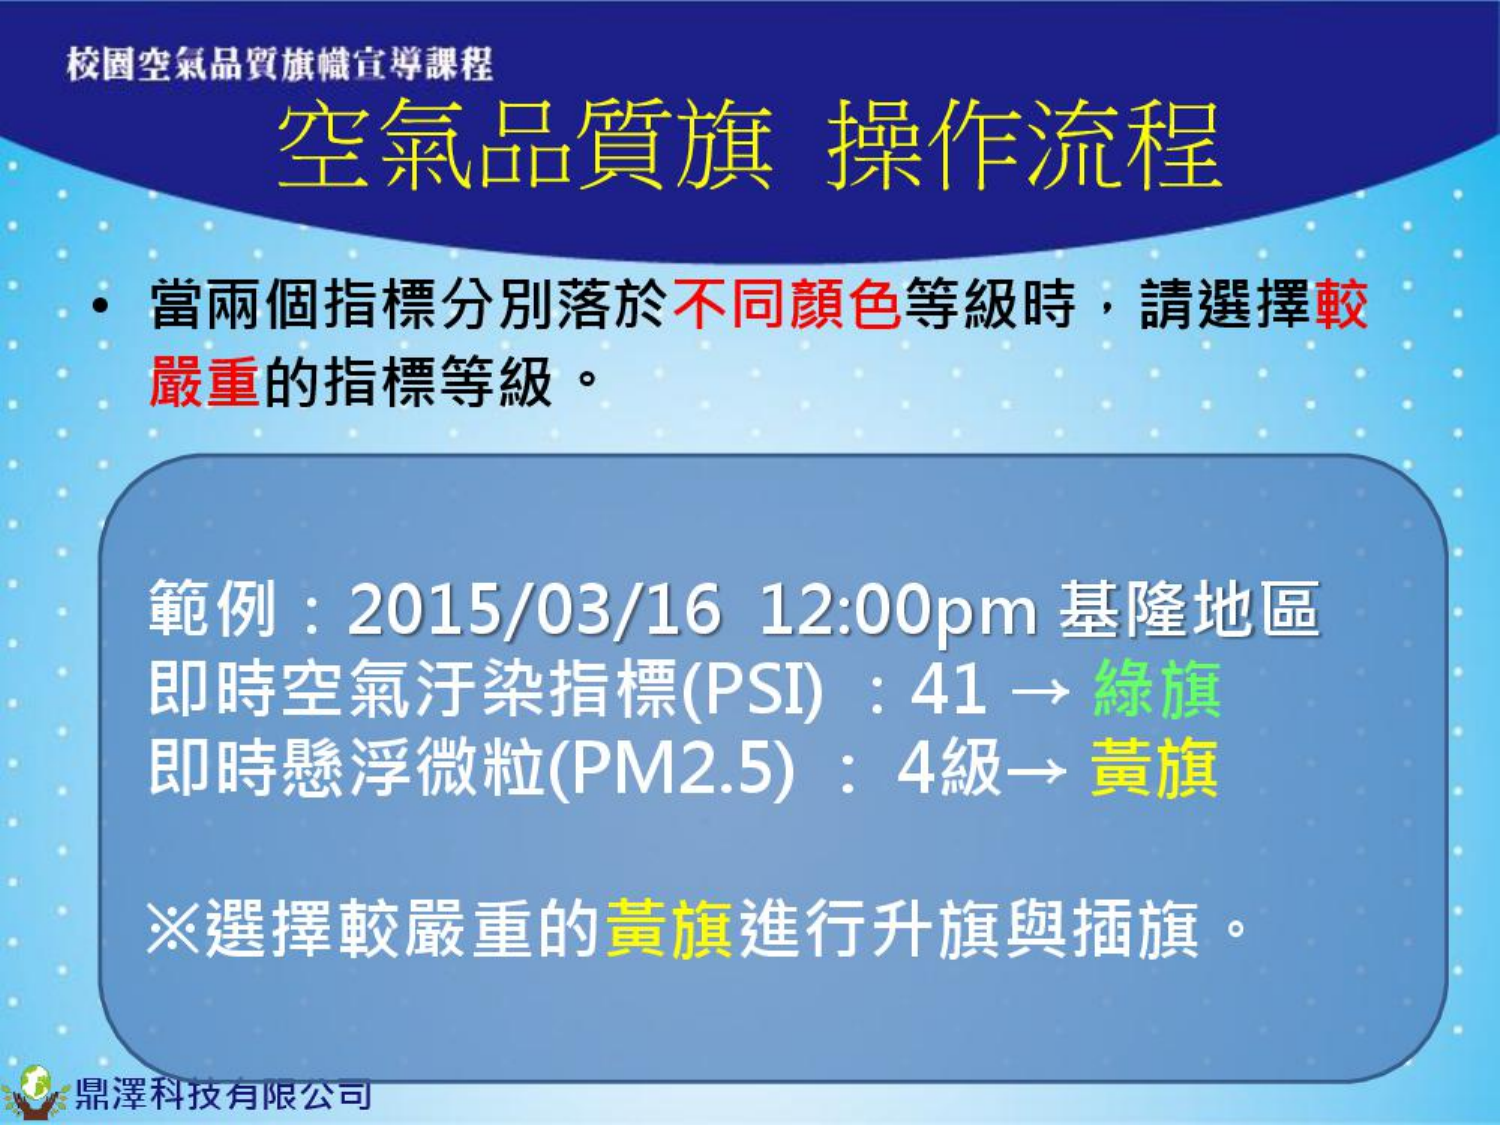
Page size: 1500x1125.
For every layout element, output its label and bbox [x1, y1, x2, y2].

list [0, 0, 1500, 1125]
